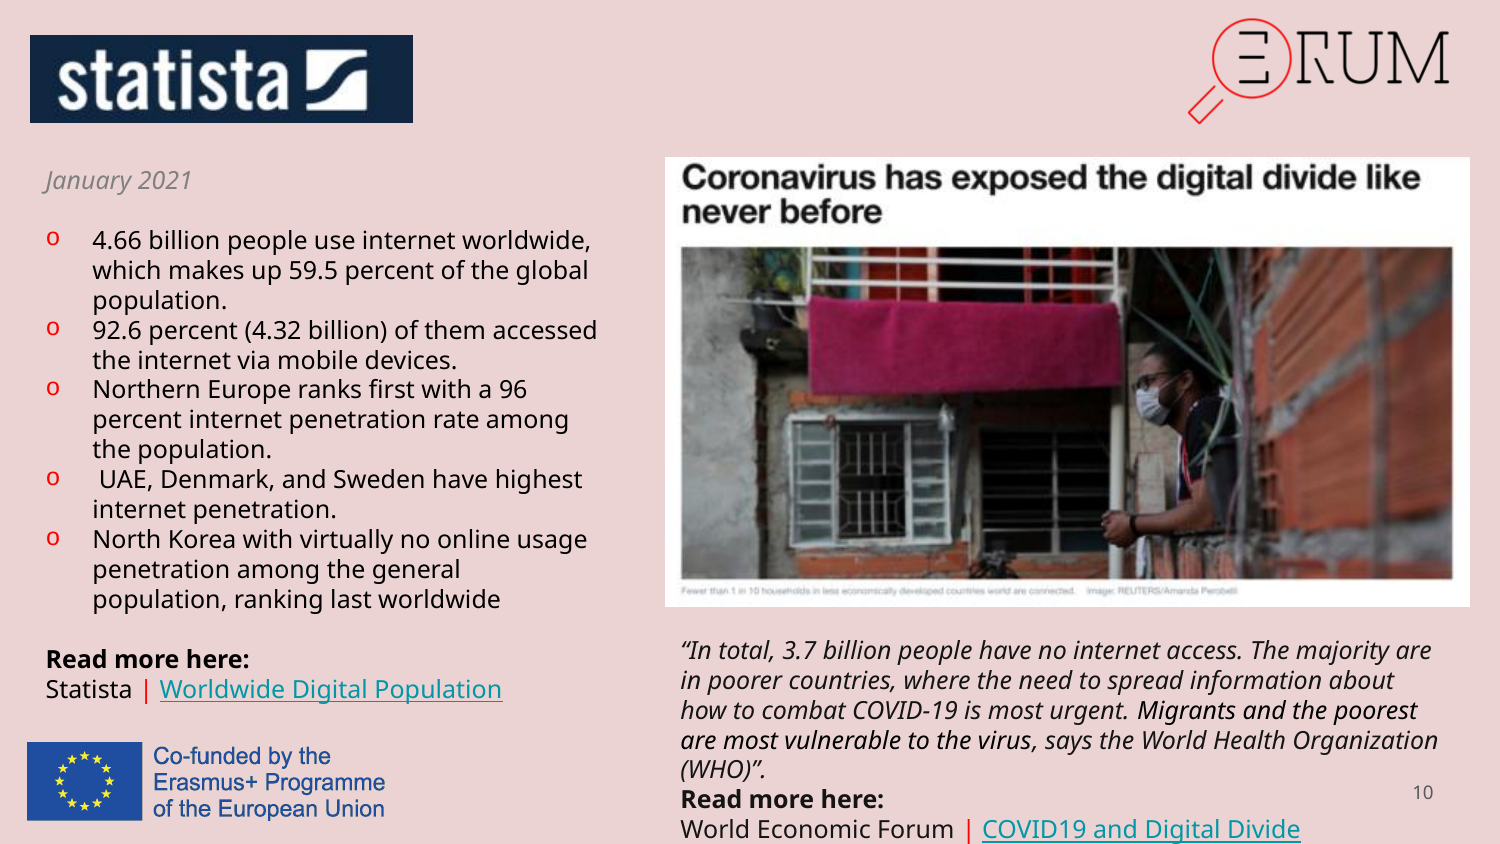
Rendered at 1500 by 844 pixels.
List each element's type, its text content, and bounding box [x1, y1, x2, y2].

picture [665, 156, 1470, 607]
picture [1136, 0, 1500, 137]
picture [30, 35, 413, 123]
picture [27, 742, 385, 821]
text_box “In total, 3.7 billion people have no internet access. The majority are in poorer countries, where the need to spread information about how to combat COVID-19 is most urgent. Migrants and the poorest are most vulnerable to the virus, says the World Health Organization (WHO)”. Read more here: World Economic Forum | COVID19 and Digital Divide [665, 626, 1459, 844]
text_box January 2021 4.66 billion people use internet worldwide, which makes up 59.5 percent of the global population. 92.6 percent (4.32 billion) of them accessed the internet via mobile devices. Northern Europe ranks first with a 96 percent internet penetration rate among the population. UAE, Denmark, and Sweden have highest internet penetration. North Korea with virtually no online usage penetration among the general population, ranking last worldwide Read more here: Statista | Worldwide Digital Population [30, 157, 616, 715]
